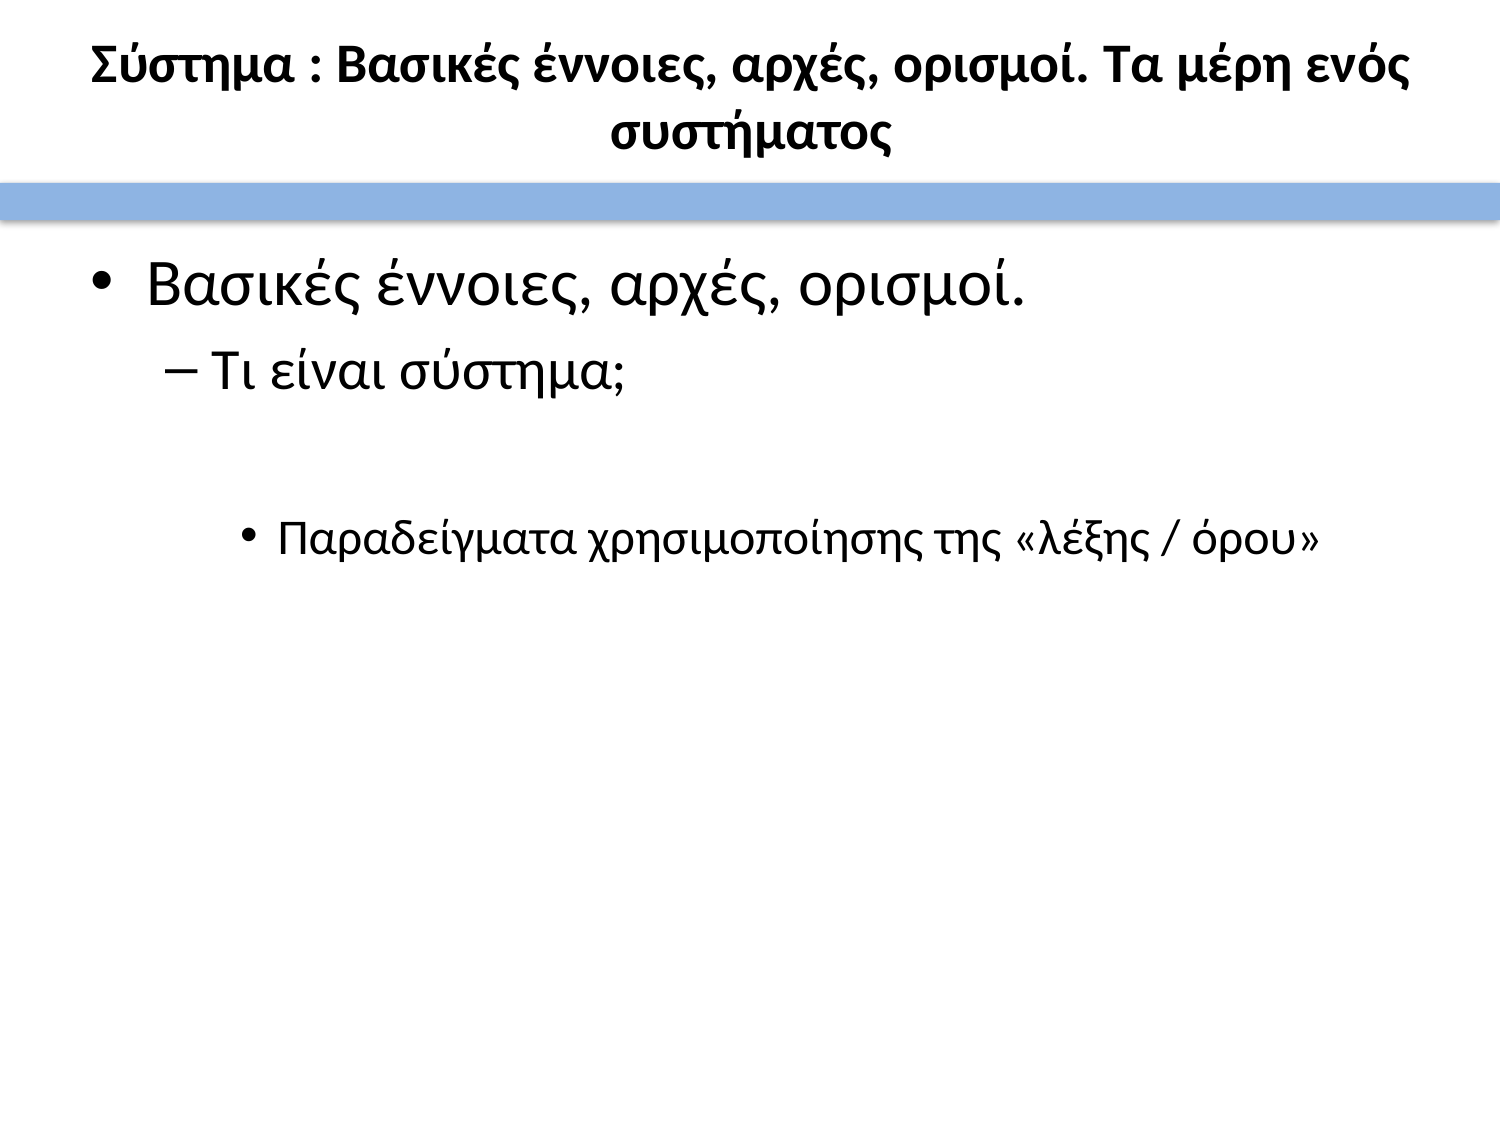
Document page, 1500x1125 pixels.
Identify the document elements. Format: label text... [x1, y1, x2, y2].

title Σύστημα : Βασικές έννοιες, αρχές, ορισμοί. Τα μέρη ενός συστήματος [76, 19, 1427, 169]
list Βασικές έννοιες, αρχές, ορισμοί. Τι είναι σύστημα; Παραδείγματα χρησιμοποίησης της «λέξης / όρου» [75, 231, 1425, 1024]
